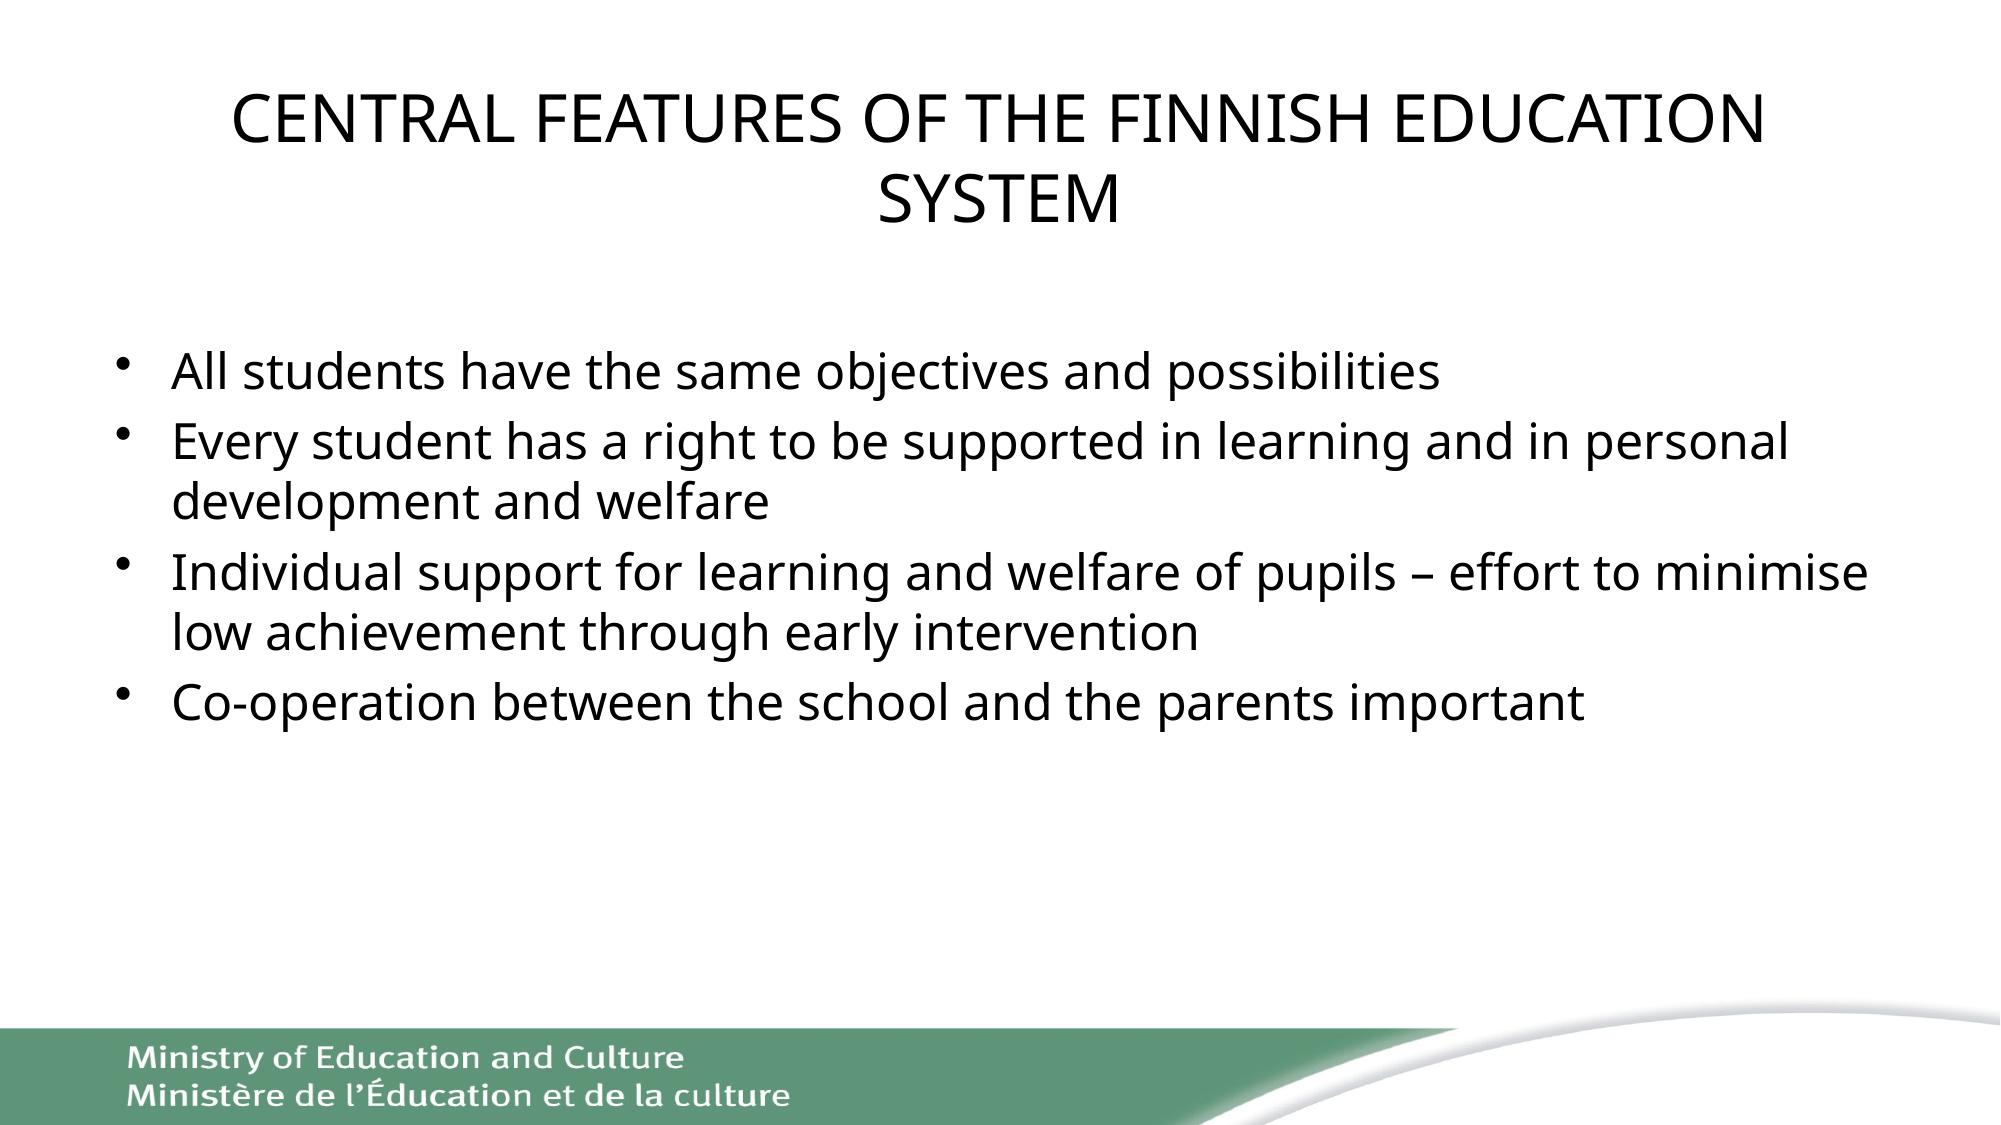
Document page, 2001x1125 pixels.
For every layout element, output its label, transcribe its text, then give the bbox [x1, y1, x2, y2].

title CENTRAL FEATURES OF THE FINNISH EDUCATION SYSTEM [99, 67, 1900, 244]
list All students have the same objectives and possibilities Every student has a right to be supported in learning and in personal development and welfare Individual support for learning and welfare of pupils – effort to minimise low achievement through early intervention Co-operation between the school and the parents important [99, 262, 1900, 1005]
picture [0, 0, 2001, 1125]
